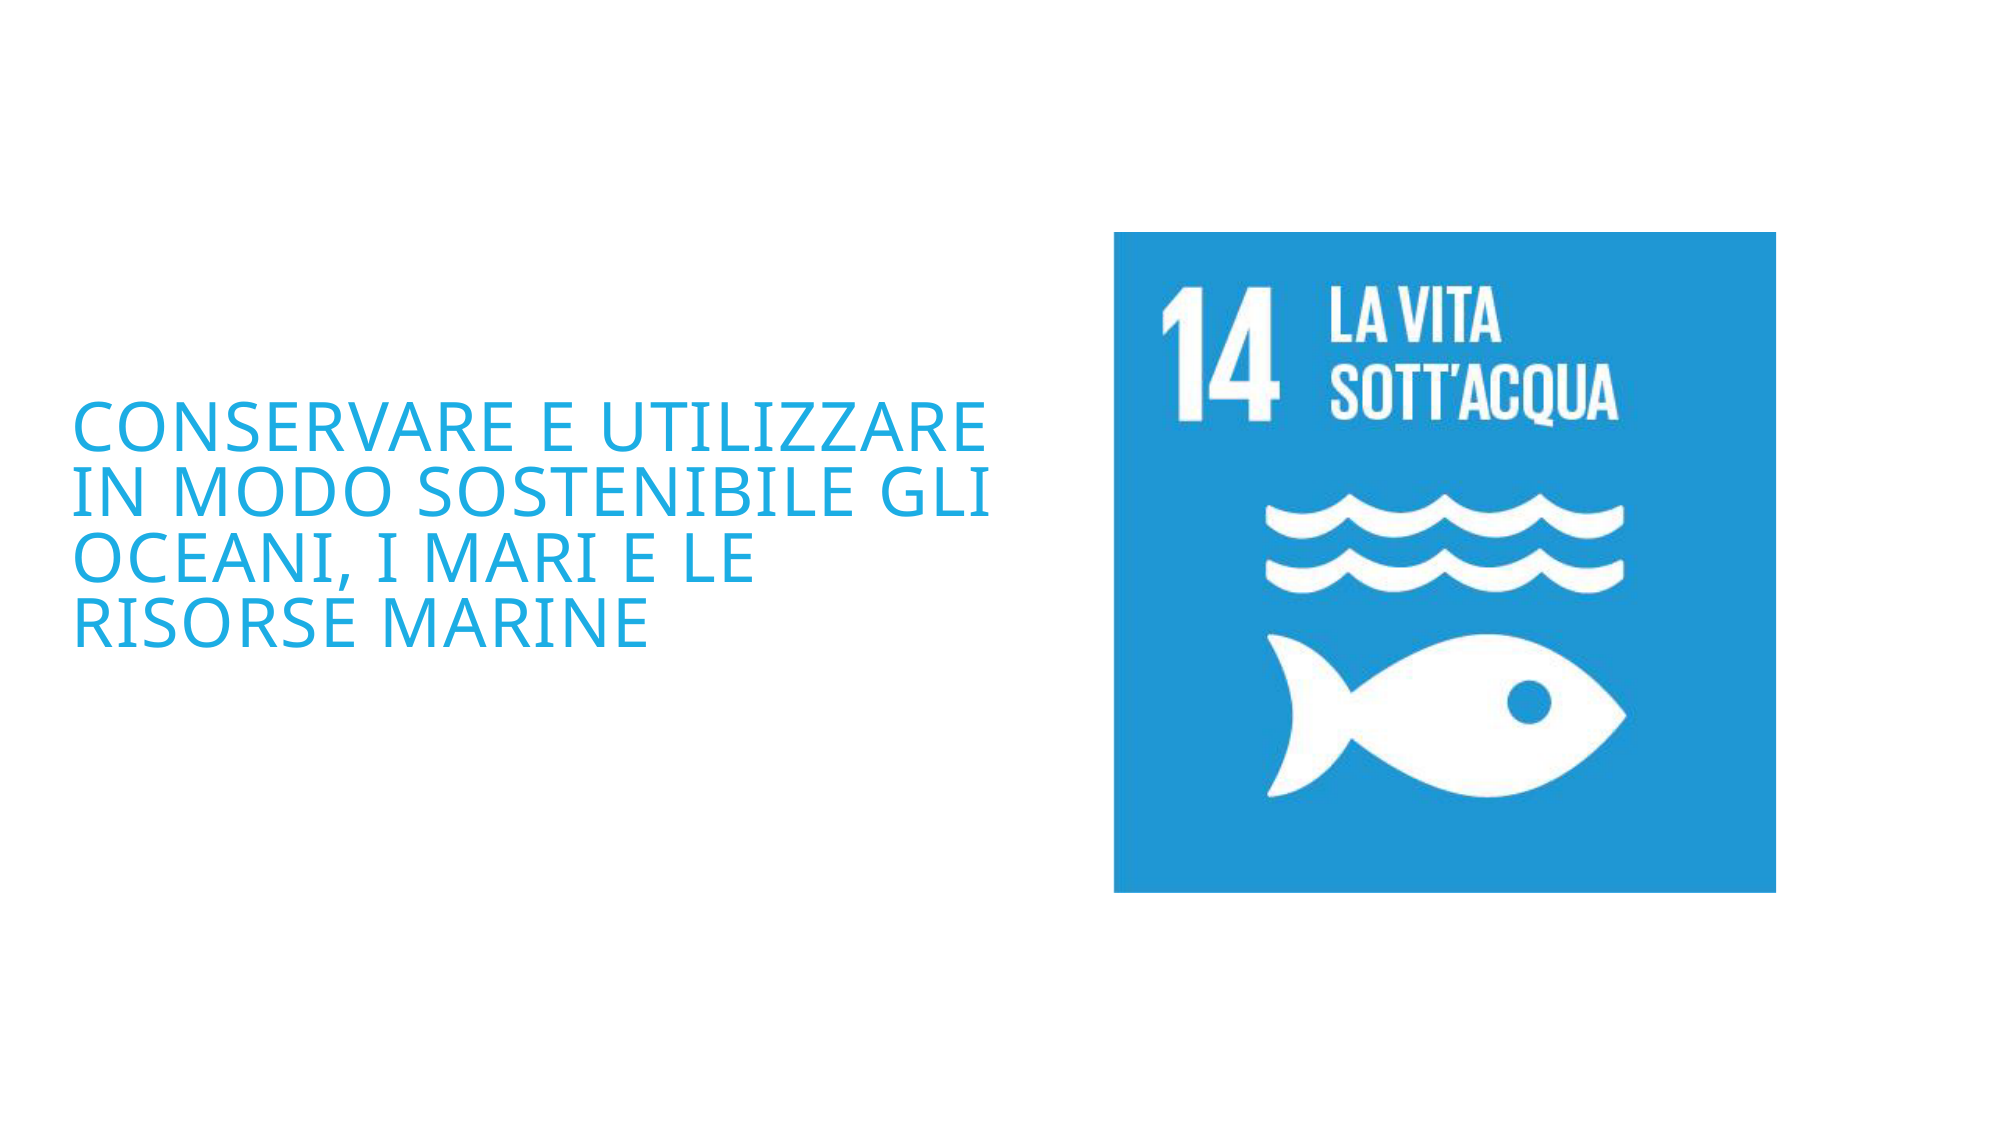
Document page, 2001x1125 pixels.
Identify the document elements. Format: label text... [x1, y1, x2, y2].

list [1113, 232, 1777, 893]
title Conservare e utilizzare in modo sostenibile gli oceani, i mari e le risorse marine [56, 388, 1068, 671]
